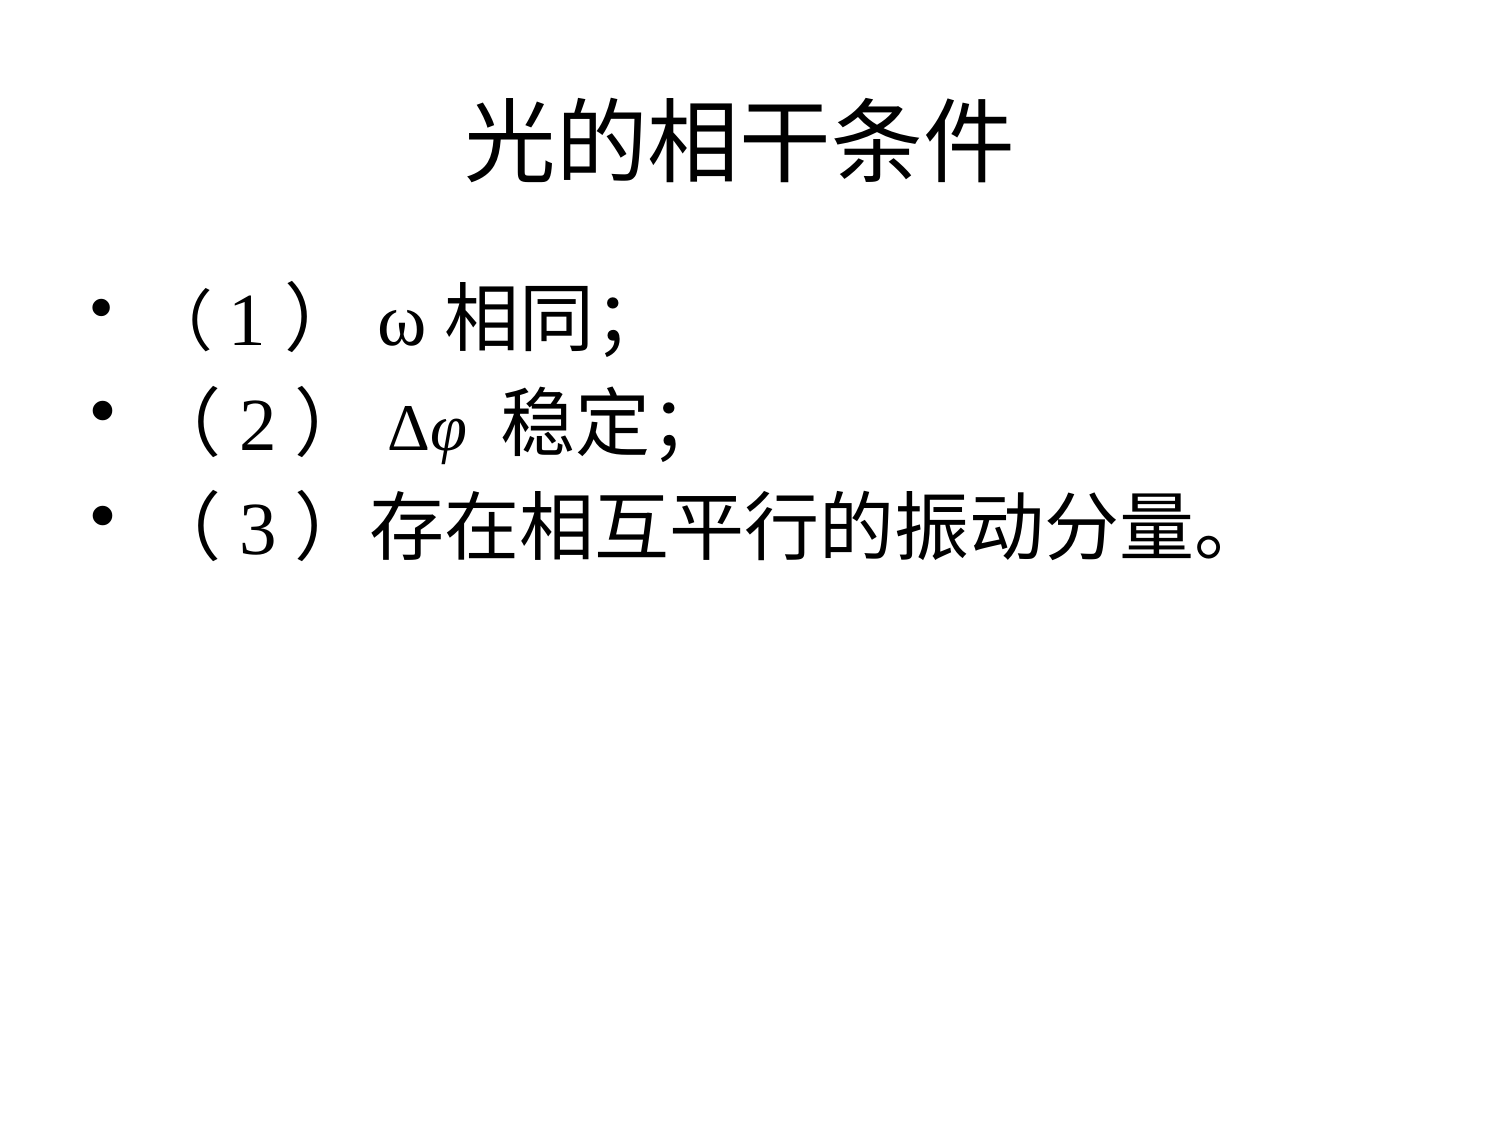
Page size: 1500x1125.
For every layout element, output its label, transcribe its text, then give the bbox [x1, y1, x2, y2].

title 光的相干条件 [75, 45, 1425, 233]
list （1）ω相同； （2）Δφ 稳定； （3）存在相互平行的振动分量。 [75, 262, 1425, 610]
